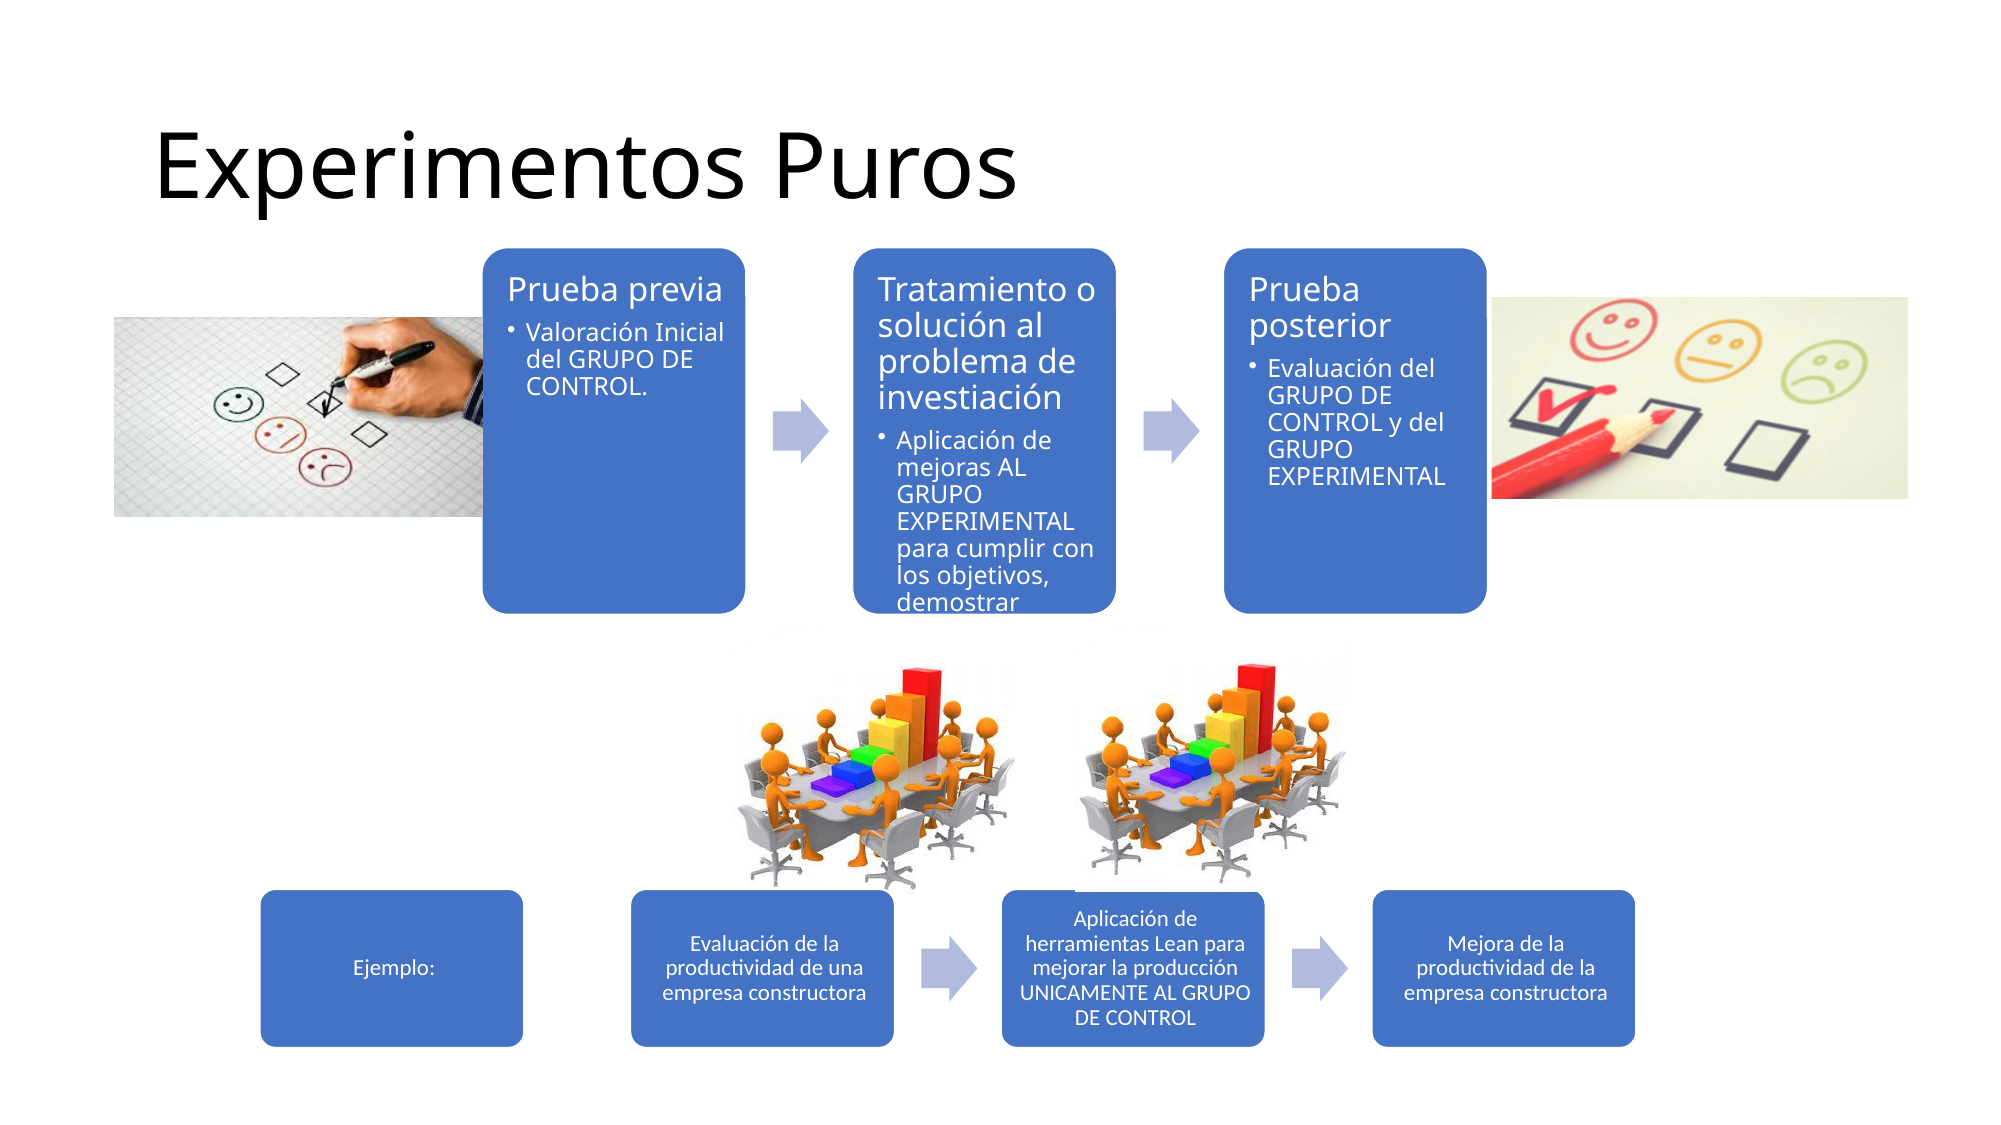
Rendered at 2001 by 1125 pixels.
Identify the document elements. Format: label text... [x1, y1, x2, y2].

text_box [480, 133, 1489, 729]
picture [1075, 618, 1349, 892]
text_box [258, 875, 1637, 1062]
picture [733, 620, 1018, 875]
title Experimentos Puros [137, 59, 1863, 278]
picture [113, 317, 483, 517]
picture [1491, 297, 1909, 499]
